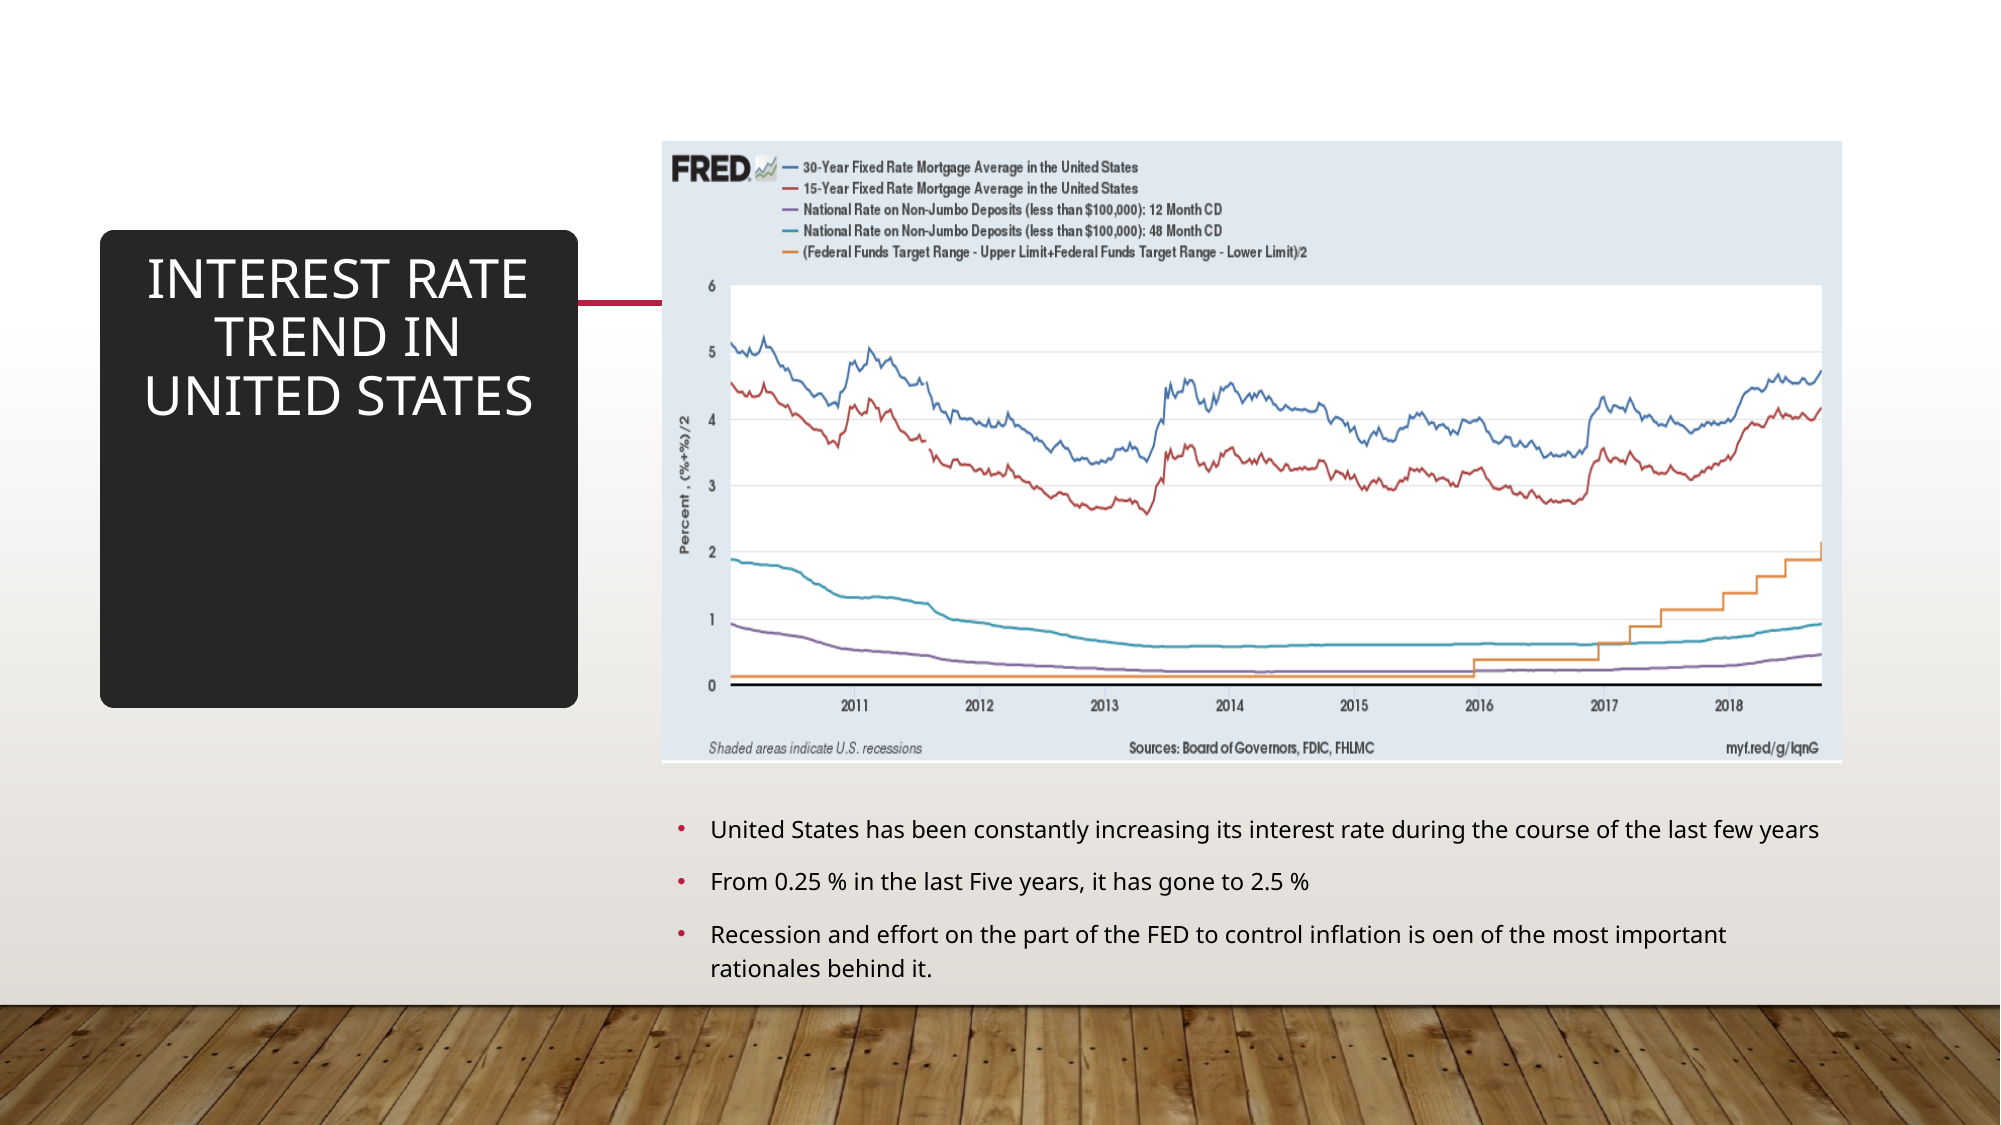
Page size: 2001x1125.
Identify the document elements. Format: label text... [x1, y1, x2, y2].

picture [662, 141, 1842, 763]
list United States has been constantly increasing its interest rate during the course of the last few years From 0.25 % in the last Five years, it has gone to 2.5 % Recession and effort on the part of the FED to control inflation is oen of the most important rationales behind it. [662, 801, 1842, 1014]
picture [0, 1005, 2000, 1125]
title Interest Rate Trend in United States [113, 243, 564, 694]
